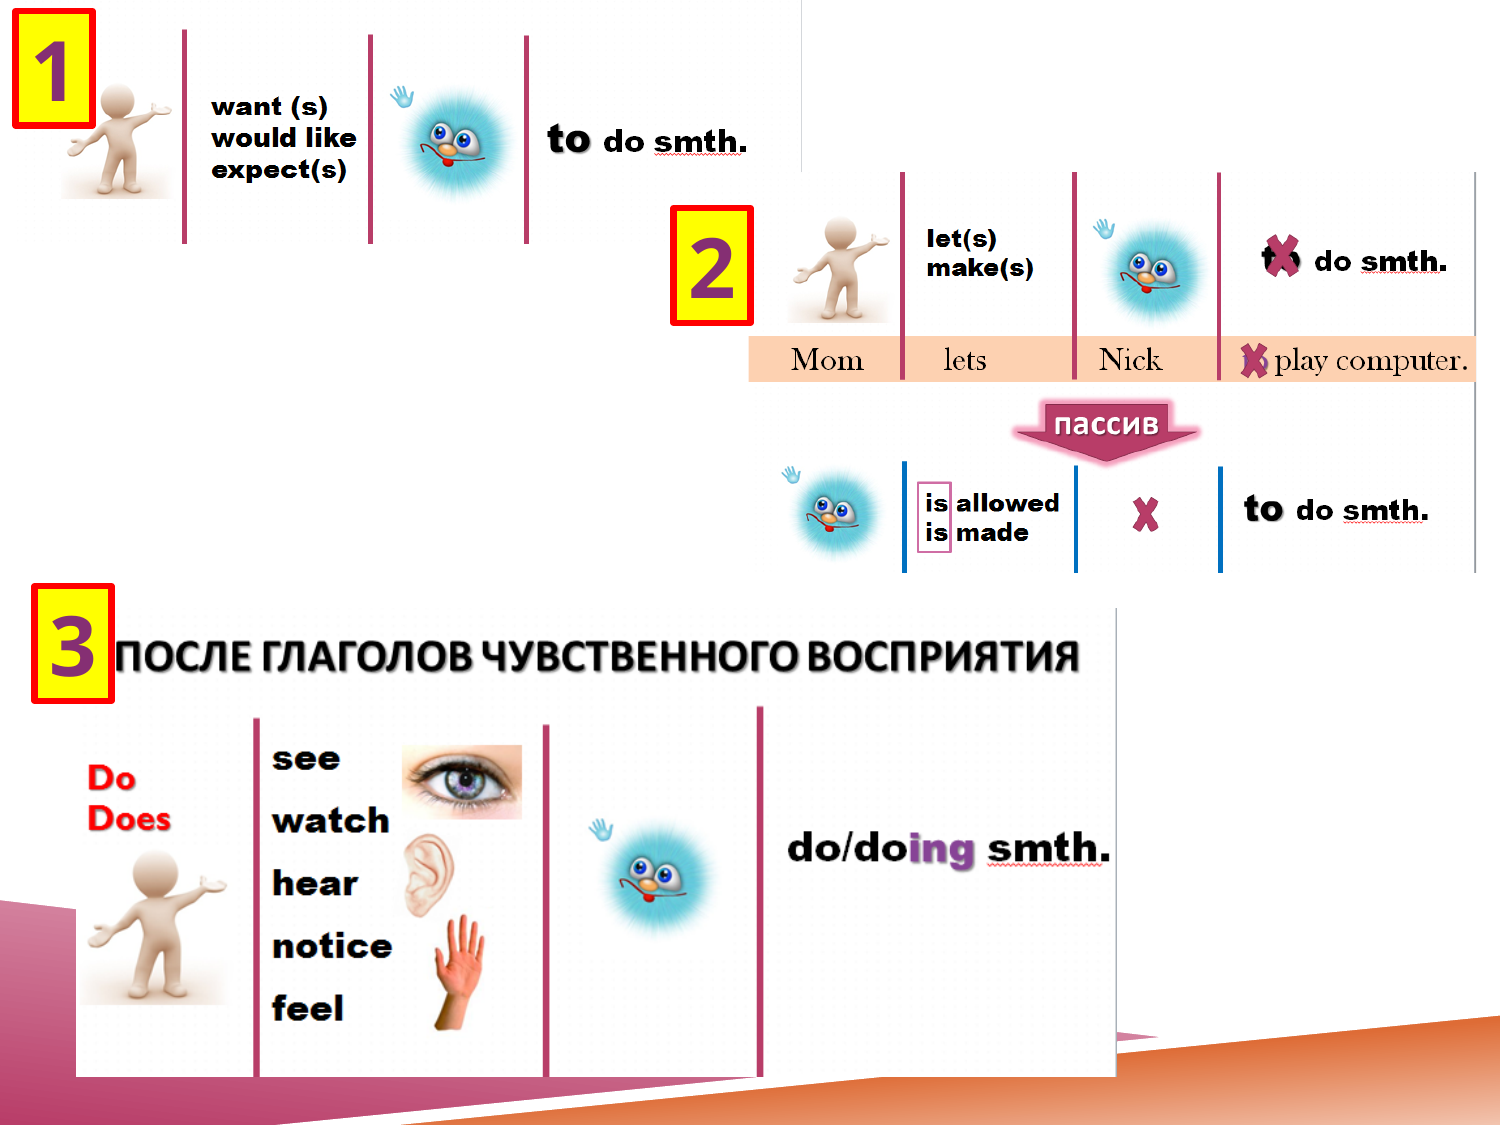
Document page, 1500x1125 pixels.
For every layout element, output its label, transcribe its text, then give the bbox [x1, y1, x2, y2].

picture [17, 0, 1477, 573]
text_box 2 [673, 258, 742, 323]
picture [76, 608, 1117, 1077]
text_box 3 [34, 586, 112, 701]
